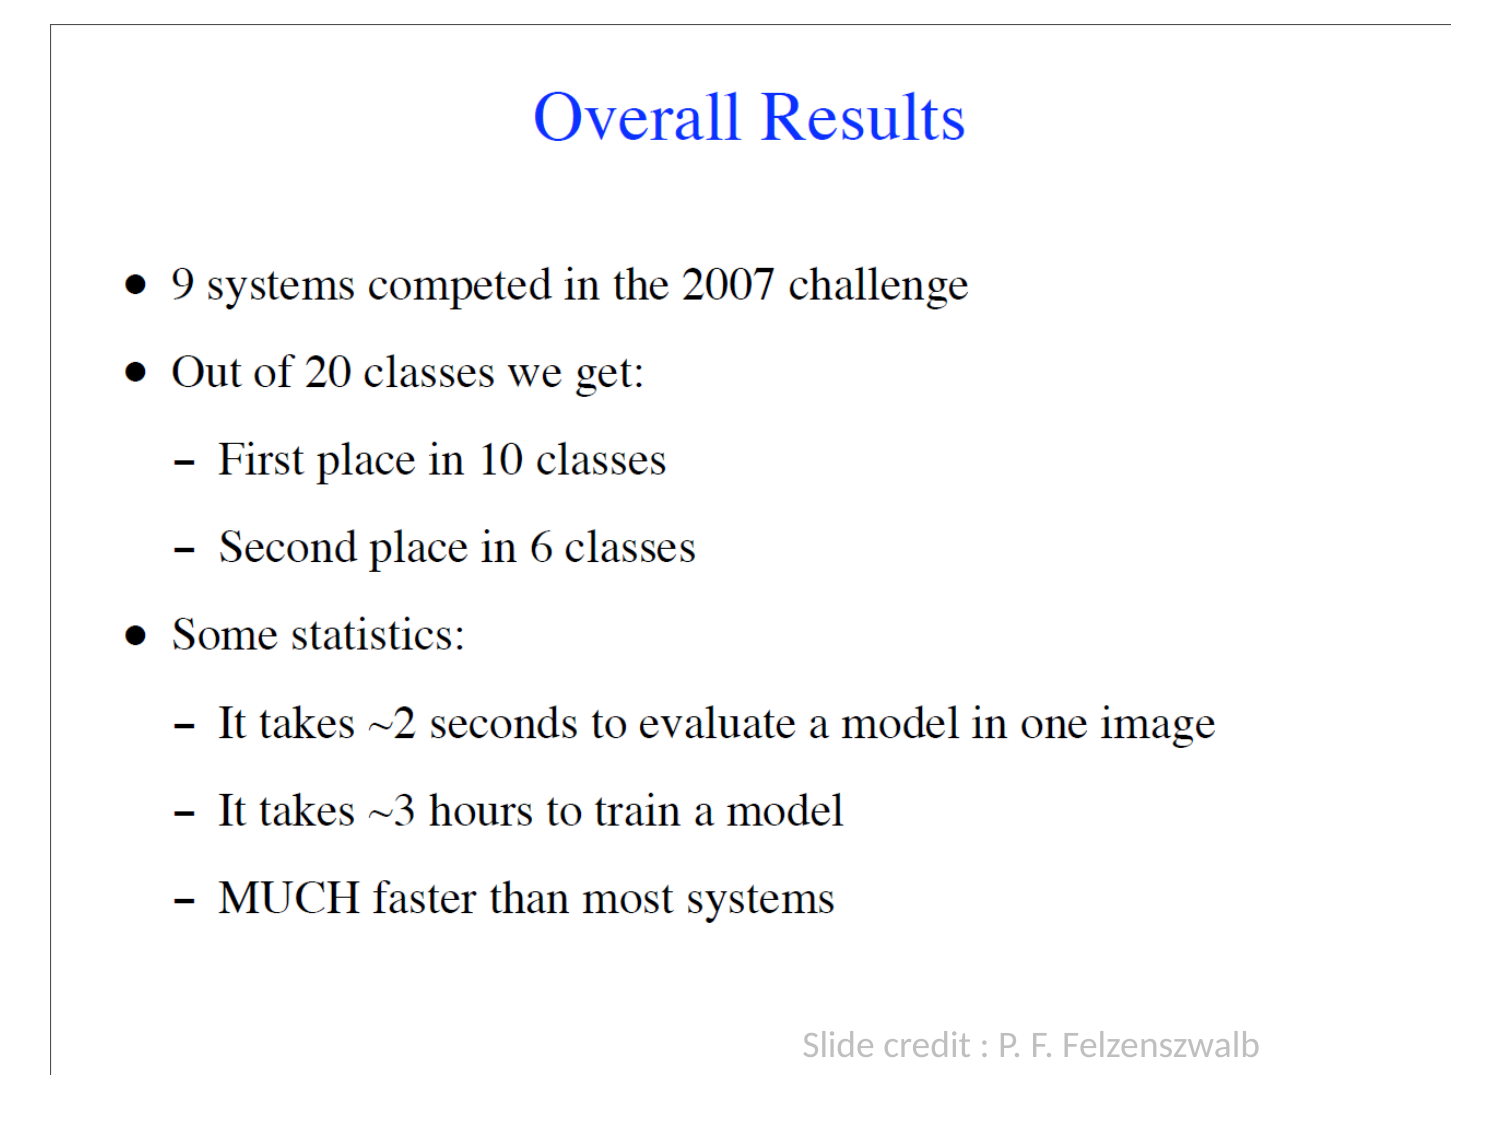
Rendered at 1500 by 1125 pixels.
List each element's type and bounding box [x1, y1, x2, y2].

picture [49, 24, 1451, 1076]
